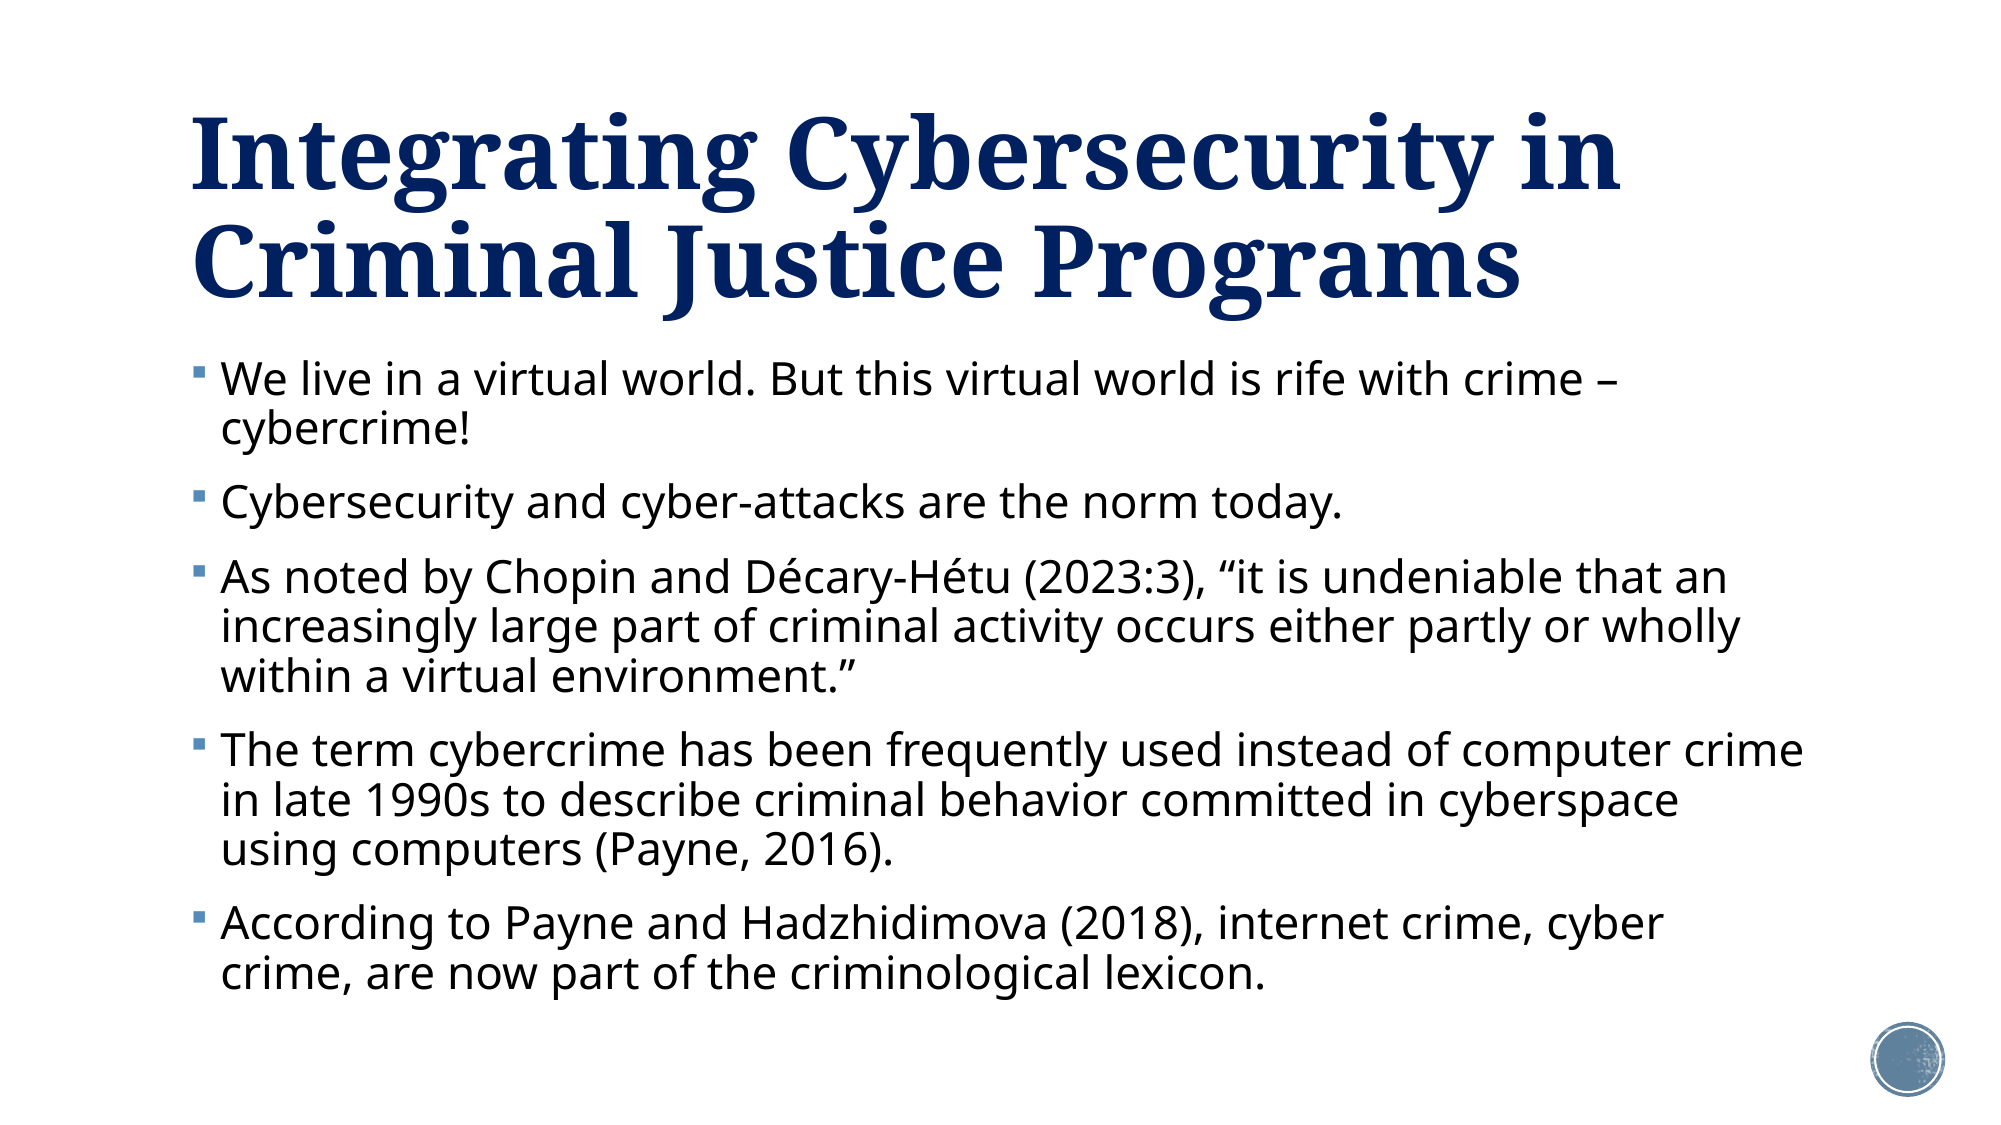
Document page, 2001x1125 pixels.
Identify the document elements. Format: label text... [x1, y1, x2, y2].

list We live in a virtual world. But this virtual world is rife with crime – cybercrime! Cybersecurity and cyber-attacks are the norm today. As noted by Chopin and Décary-Hétu (2023:3), “it is undeniable that an increasingly large part of criminal activity occurs either partly or wholly within a virtual environment.” The term cybercrime has been frequently used instead of computer crime in late 1990s to describe criminal behavior committed in cyberspace using computers (Payne, 2016). According to Payne and Hadzhidimova (2018), internet crime, cyber crime, are now part of the criminological lexicon. [175, 348, 1826, 1013]
title Integrating Cybersecurity in Criminal Justice Programs [175, 79, 1826, 344]
